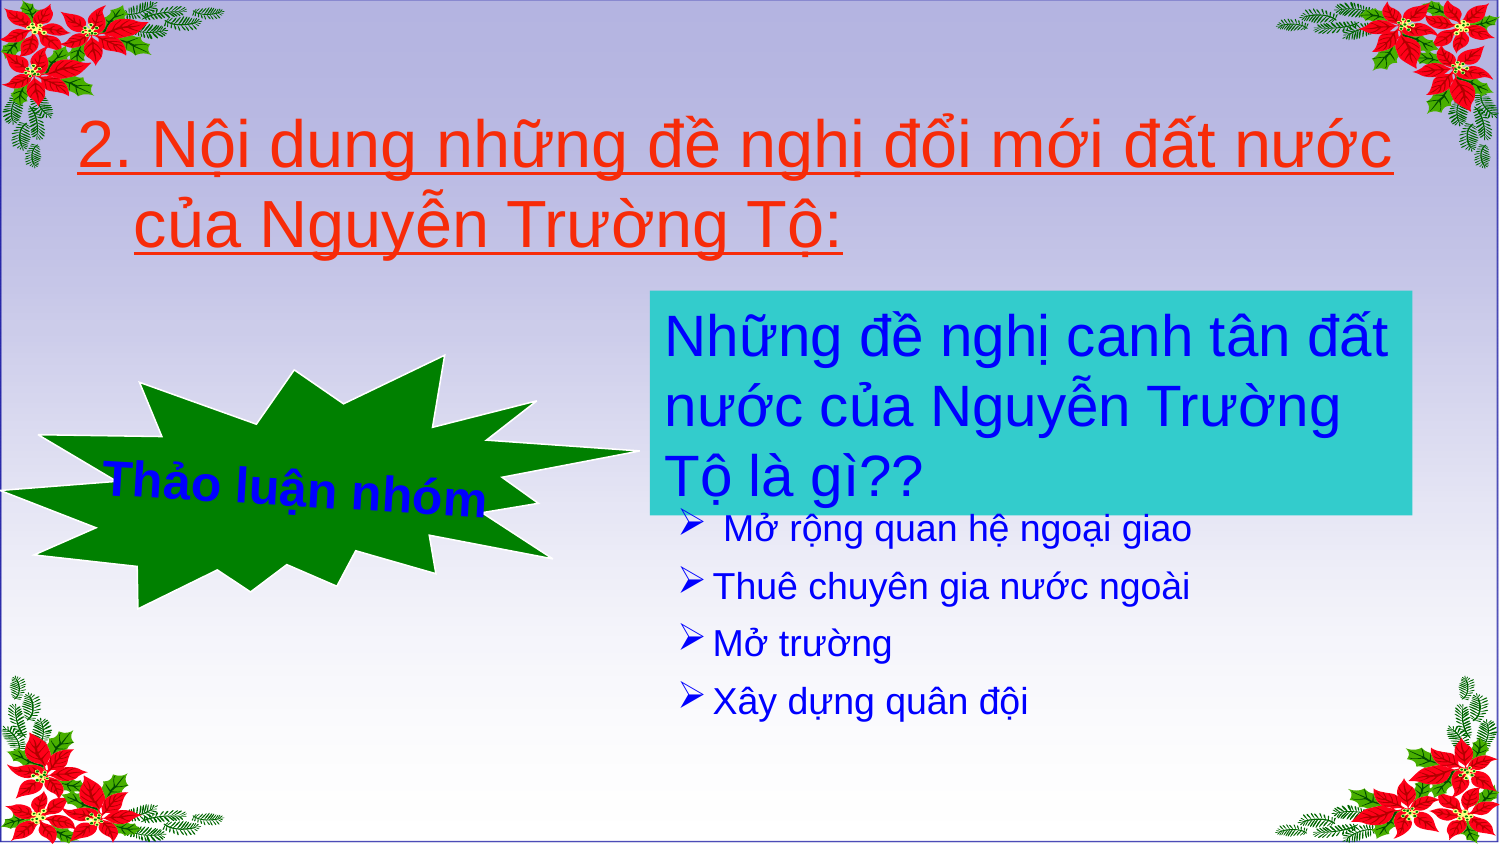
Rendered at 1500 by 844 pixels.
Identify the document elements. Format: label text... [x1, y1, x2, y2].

list 2. Nội dung những đề nghị đổi mới đất nước của Nguyễn Trường Tộ: [62, 93, 1413, 231]
picture [1274, 675, 1500, 844]
text_box Mở rộng quan hệ ngoại giao Thuê chuyên gia nước ngoài Mở trường Xây dựng quân đội [662, 496, 1375, 730]
picture [0, 0, 225, 169]
picture [1303, 0, 1473, 197]
text_box Những đề nghị canh tân đất nước của Nguyễn Trường Tộ là gì?? [649, 290, 1413, 516]
text_box Thảo luận nhóm [0, 355, 640, 609]
picture [27, 647, 197, 844]
